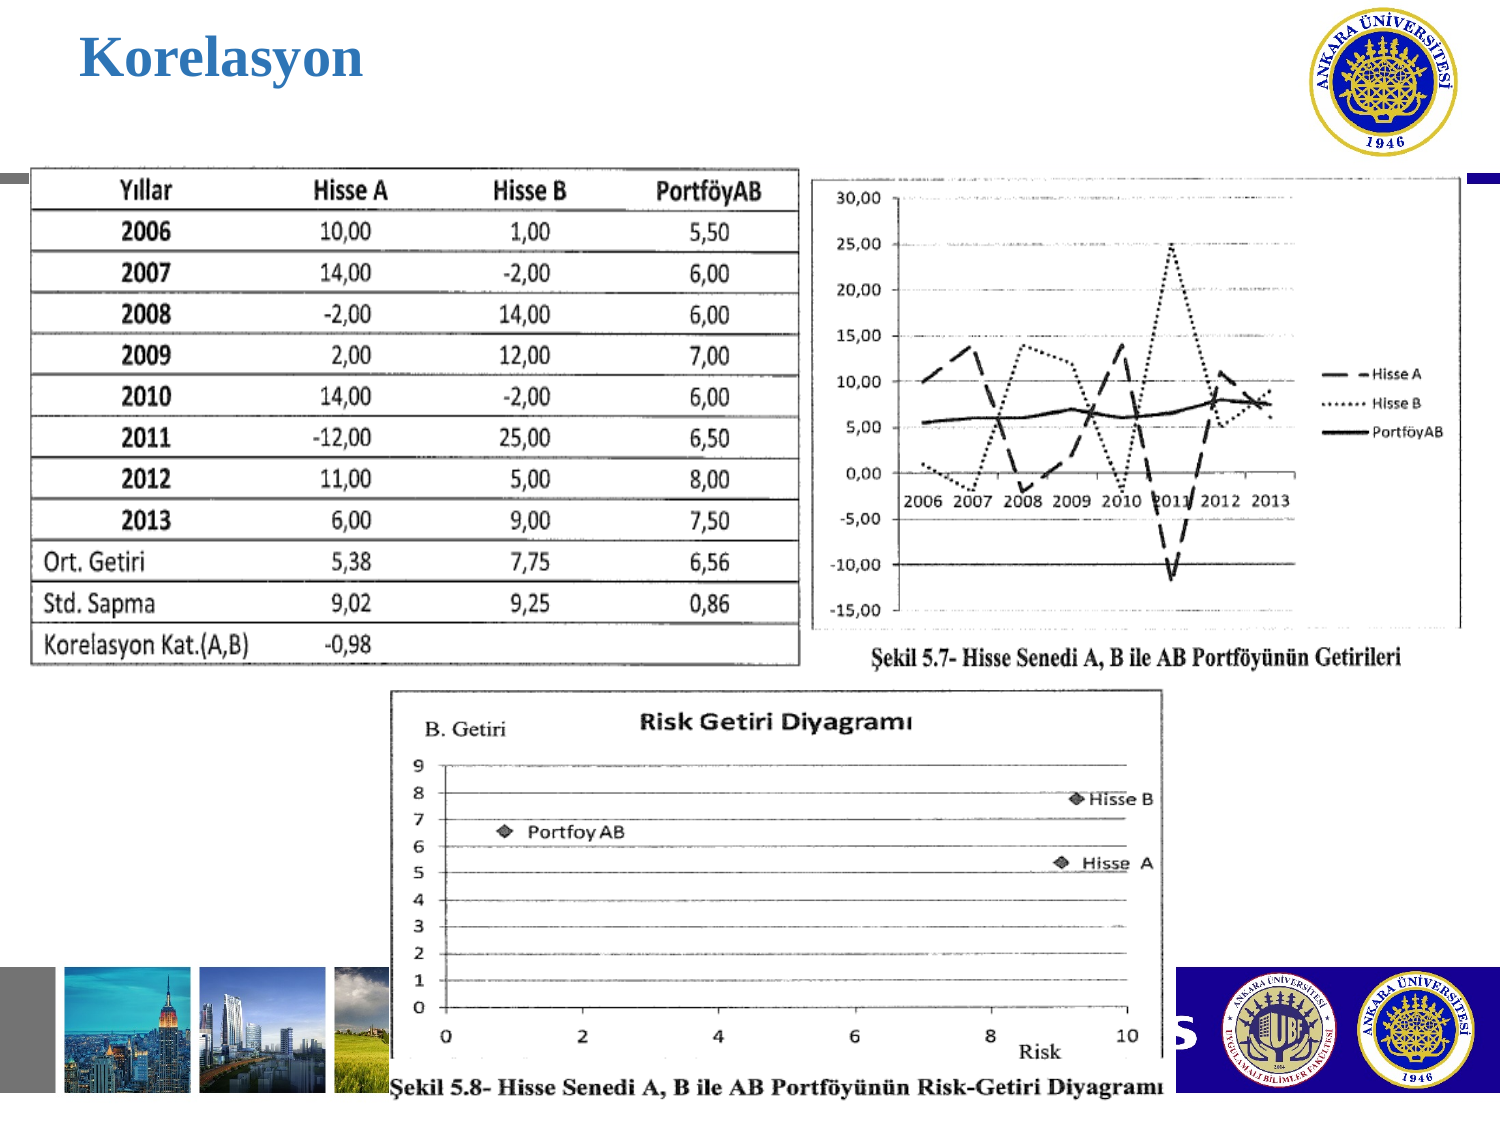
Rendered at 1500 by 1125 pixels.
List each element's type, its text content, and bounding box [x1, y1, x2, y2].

title Korelasyon [64, 18, 1319, 171]
slide_number 28 [1176, 1025, 1413, 1100]
picture [0, 0, 1500, 1125]
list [29, 161, 809, 675]
